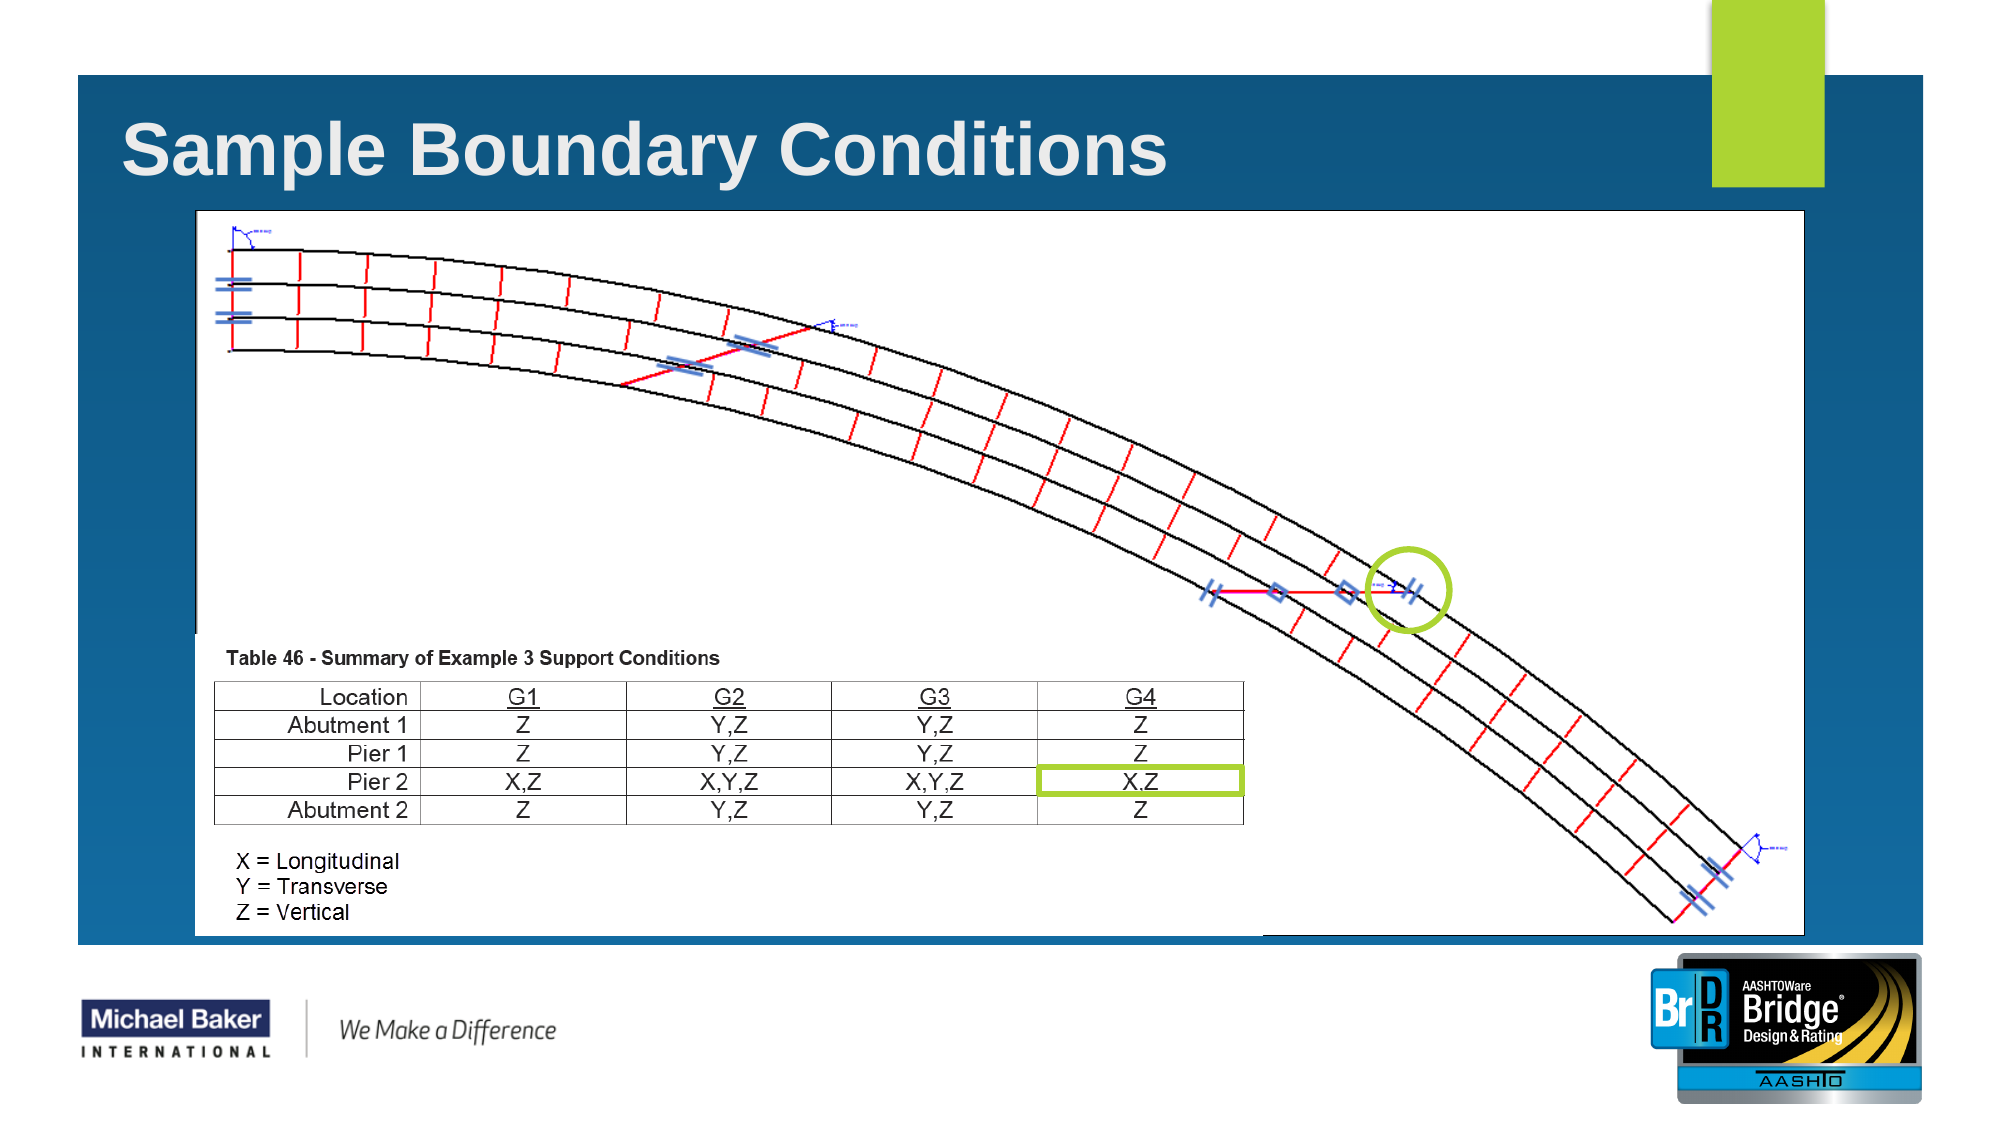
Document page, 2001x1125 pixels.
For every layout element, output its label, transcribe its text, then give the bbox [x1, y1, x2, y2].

title Sample Boundary Conditions [106, 87, 1688, 204]
picture [1650, 953, 1922, 1104]
slide_number 31 [1698, 48, 1836, 175]
picture [78, 991, 564, 1069]
picture [195, 210, 1805, 936]
